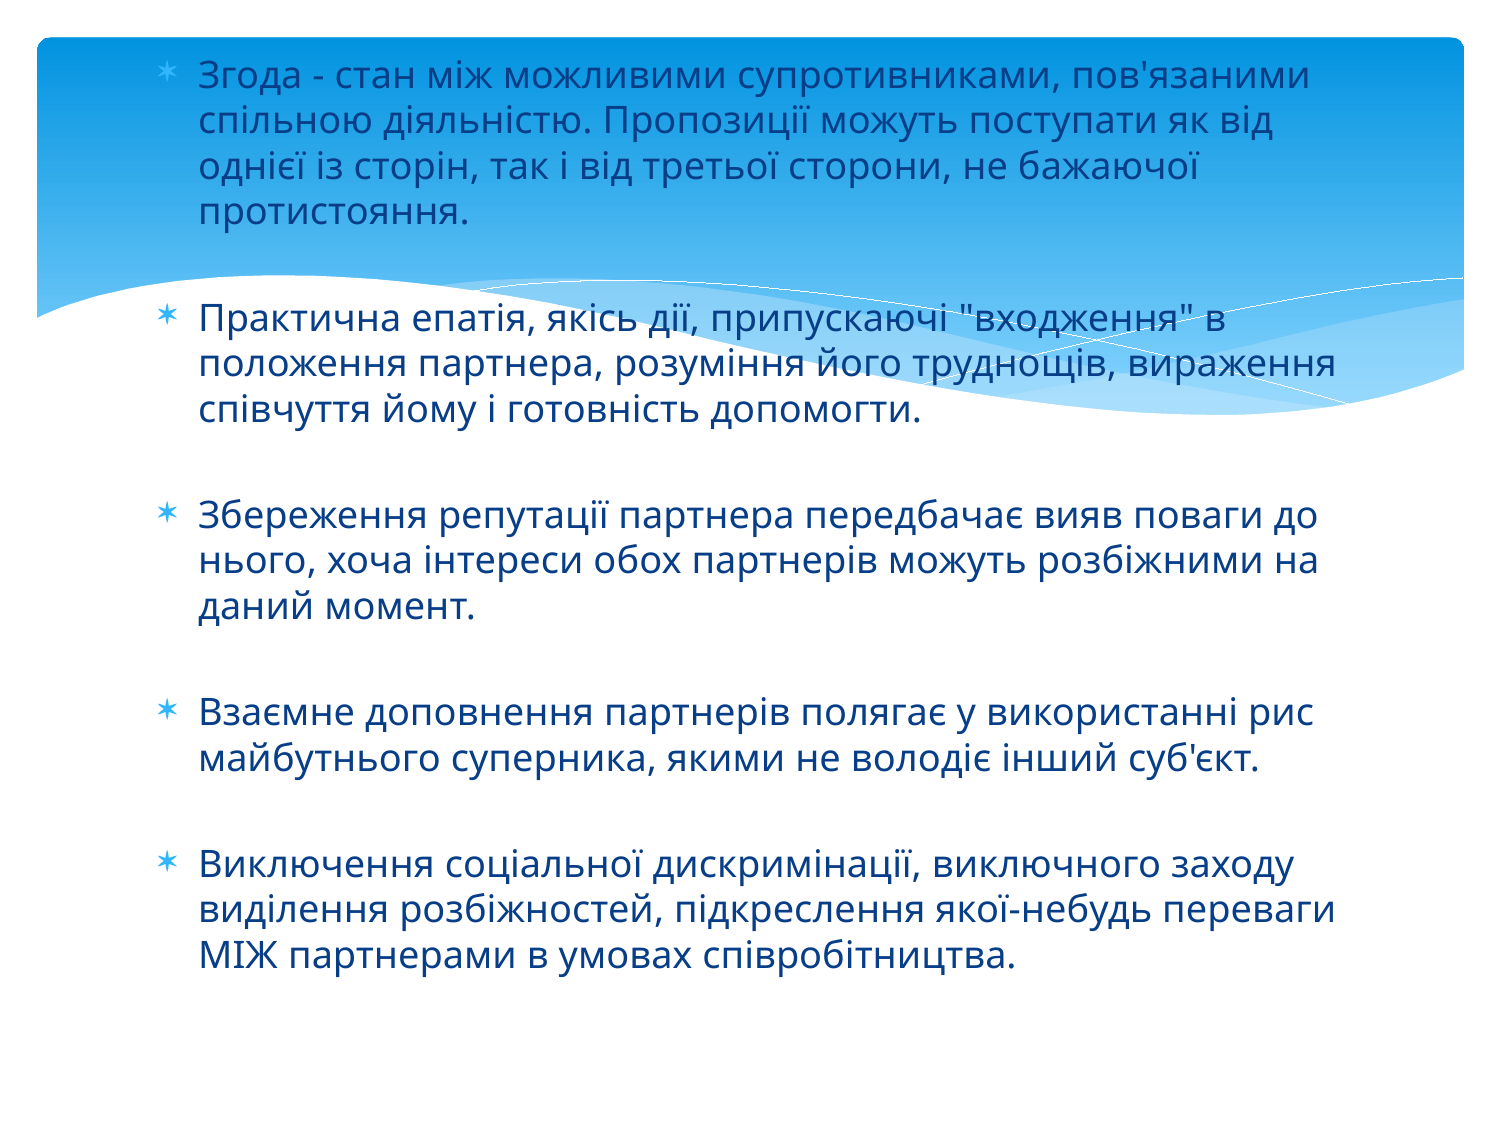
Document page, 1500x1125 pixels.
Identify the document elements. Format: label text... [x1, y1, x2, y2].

list Згода - стан між можливими супротивниками, пов'язаними спільною діяльністю. Пропозиції можуть поступати як від однієї із сторін, так і від третьої сторони, не бажаючої протистояння. Практична епатія, якісь дії, припускаючі "входження" в положення партнера, розуміння його труднощів, вираження співчуття йому і готовність допомогти. Збереження репутації партнера передбачає вияв поваги до нього, хоча інтереси обох партнерів можуть розбіжними на даний момент. Взаємне доповнення партнерів полягає у використанні рис майбутнього суперника, якими не володіє інший суб'єкт. Виключення соціальної дискримінації, виключного заходу виділення розбіжностей, підкреслення якої-небудь переваги МІЖ партнерами в умовах співробітництва. [143, 42, 1359, 1005]
